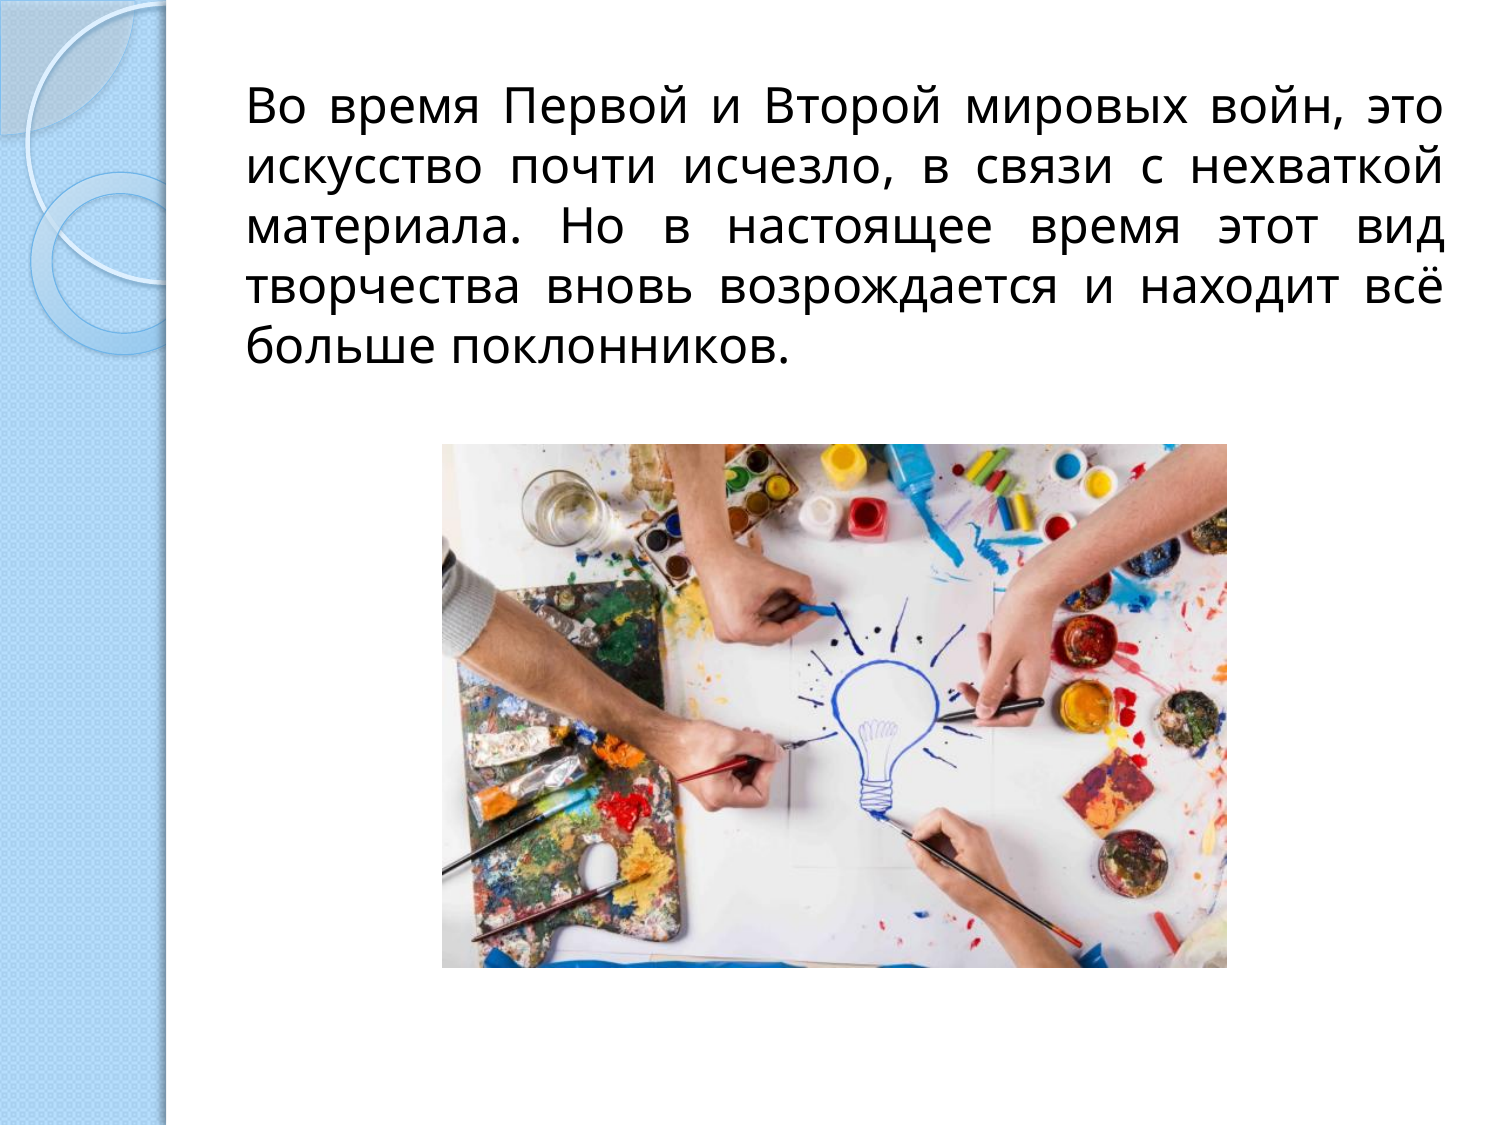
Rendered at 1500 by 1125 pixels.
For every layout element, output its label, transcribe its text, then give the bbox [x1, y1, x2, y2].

picture [442, 444, 1228, 968]
list Во время Первой и Второй мировых войн, это искусство почти исчезло, в связи с нехваткой материала. Но в настоящее время этот вид творчества вновь возрождается и находит всё больше поклонников. [230, 66, 1461, 492]
